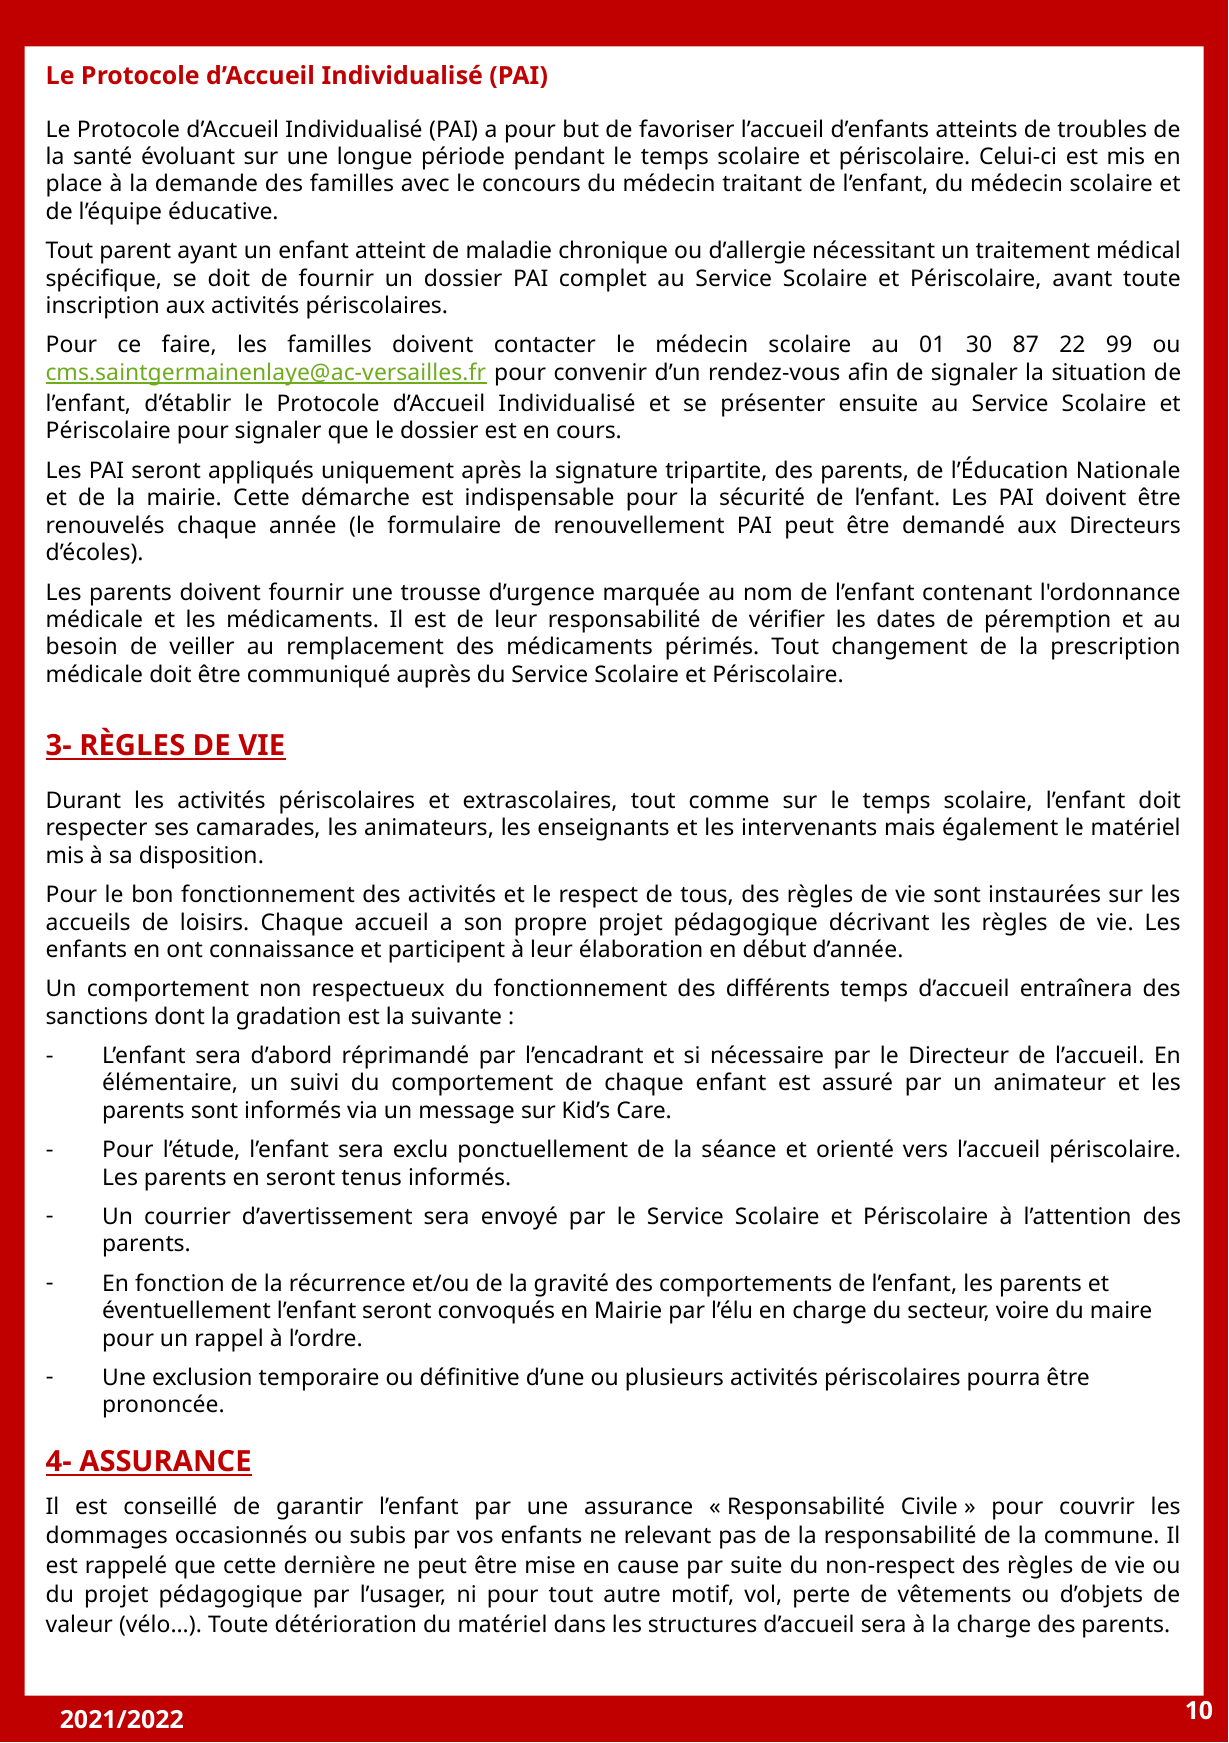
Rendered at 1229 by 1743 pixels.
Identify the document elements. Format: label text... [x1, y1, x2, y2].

text_box 2021/2022 [0, 1696, 244, 1742]
text_box 2021/2022 [510, 840, 718, 901]
text_box 10 [1056, 1681, 1229, 1742]
text_box Le Protocole d’Accueil Individualisé (PAI) Le Protocole d’Accueil Individualisé (PAI) a pour but de favoriser l’accueil d’enfants atteints de troubles de la santé évoluant sur une longue période pendant le temps scolaire et périscolaire. Celui-ci est mis en place à la demande des familles avec le concours du médecin traitant de l’enfant, du médecin scolaire et de l’équipe éducative. Tout parent ayant un enfant atteint de maladie chronique ou d’allergie nécessitant un traitement médical spécifique, se doit de fournir un dossier PAI complet au Service Scolaire et Périscolaire, avant toute inscription aux activités périscolaires. Pour ce faire, les familles doivent contacter le médecin scolaire au 01 30 87 22 99 ou cms.saintgermainenlaye@ac-versailles.fr pour convenir d’un rendez-vous afin de signaler la situation de l’enfant, d’établir le Protocole d’Accueil Individualisé et se présenter ensuite au Service Scolaire et Périscolaire pour signaler que le dossier est en cours. Les PAI seront appliqués uniquement après la signature tripartite, des parents, de l’Éducation Nationale et de la mairie. Cette démarche est indispensable pour la sécurité de l’enfant. Les PAI doivent être renouvelés chaque année (le formulaire de renouvellement PAI peut être demandé aux Directeurs d’écoles). Les parents doivent fournir une trousse d’urgence marquée au nom de l’enfant contenant l'ordonnance médicale et les médicaments. Il est de leur responsabilité de vérifier les dates de péremption et au besoin de veiller au remplacement des médicaments périmés. Tout changement de la prescription médicale doit être communiqué auprès du Service Scolaire et Périscolaire. 3- Règles de Vie Durant les activités périscolaires et extrascolaires, tout comme sur le temps scolaire, l’enfant doit respecter ses camarades, les animateurs, les enseignants et les intervenants mais également le matériel mis à sa disposition. Pour le bon fonctionnement des activités et le respect de tous, des règles de vie sont instaurées sur les accueils de loisirs. Chaque accueil a son propre projet pédagogique décrivant les règles de vie. Les enfants en ont connaissance et participent à leur élaboration en début d’année. Un comportement non respectueux du fonctionnement des différents temps d’accueil entraînera des sanctions dont la gradation est la suivante : L’enfant sera d’abord réprimandé par l’encadrant et si nécessaire par le Directeur de l’accueil. En élémentaire, un suivi du comportement de chaque enfant est assuré par un animateur et les parents sont informés via un message sur Kid’s Care. Pour l’étude, l’enfant sera exclu ponctuellement de la séance et orienté vers l’accueil périscolaire. Les parents en seront tenus informés. Un courrier d’avertissement sera envoyé par le Service Scolaire et Périscolaire à l’attention des parents. En fonction de la récurrence et/ou de la gravité des comportements de l’enfant, les parents et éventuellement l’enfant seront convoqués en Mairie par l’élu en charge du secteur, voire du maire pour un rappel à l’ordre. Une exclusion temporaire ou définitive d’une ou plusieurs activités périscolaires pourra être prononcée. 4- Assurance Il est conseillé de garantir l’enfant par une assurance « Responsabilité Civile » pour couvrir les dommages occasionnés ou subis par vos enfants ne relevant pas de la responsabilité de la commune. Il est rappelé que cette dernière ne peut être mise en cause par suite du non-respect des règles de vie ou du projet pédagogique par l’usager, ni pour tout autre motif, vol, perte de vêtements ou d’objets de valeur (vélo…). Toute détérioration du matériel dans les structures d’accueil sera à la charge des parents. [30, 52, 1198, 1644]
